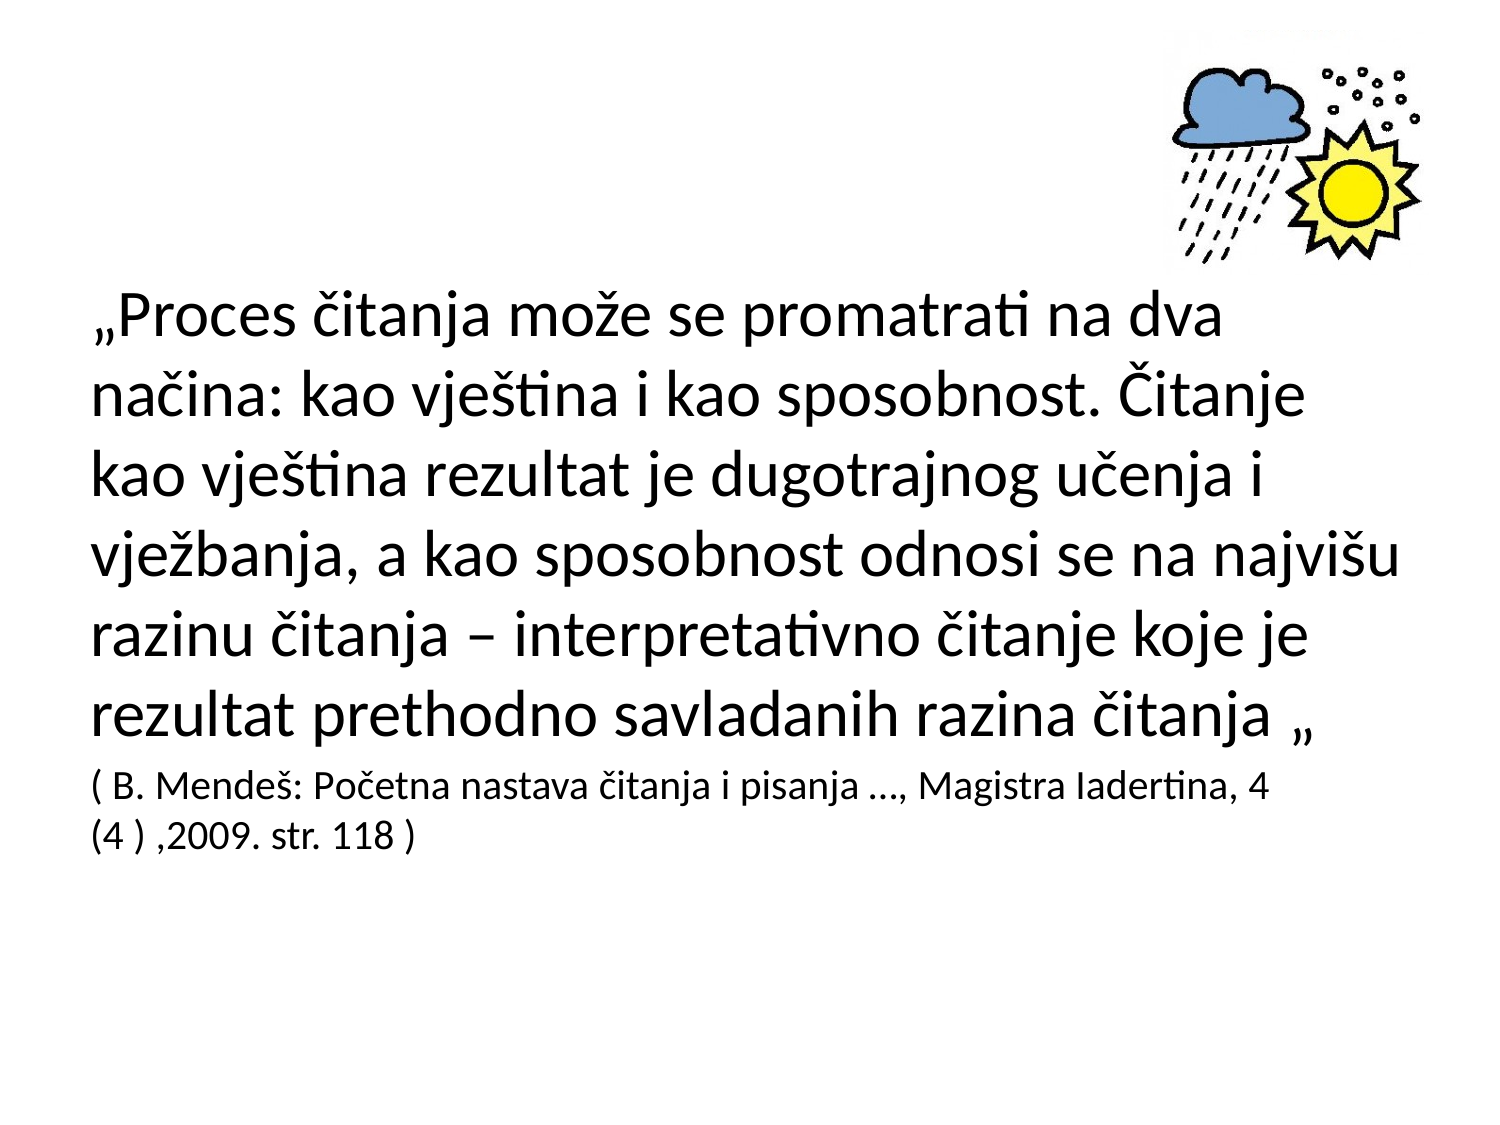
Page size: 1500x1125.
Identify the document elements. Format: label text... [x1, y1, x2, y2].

picture [1163, 30, 1429, 275]
list „Proces čitanja može se promatrati na dva načina: kao vještina i kao sposobnost. Čitanje kao vještina rezultat je dugotrajnog učenja i vježbanja, a kao sposobnost odnosi se na najvišu razinu čitanja – interpretativno čitanje koje je rezultat prethodno savladanih razina čitanja „ ( B. Mendeš: Početna nastava čitanja i pisanja …, Magistra Iadertina, 4 (4 ) ,2009. str. 118 ) [75, 262, 1425, 1005]
